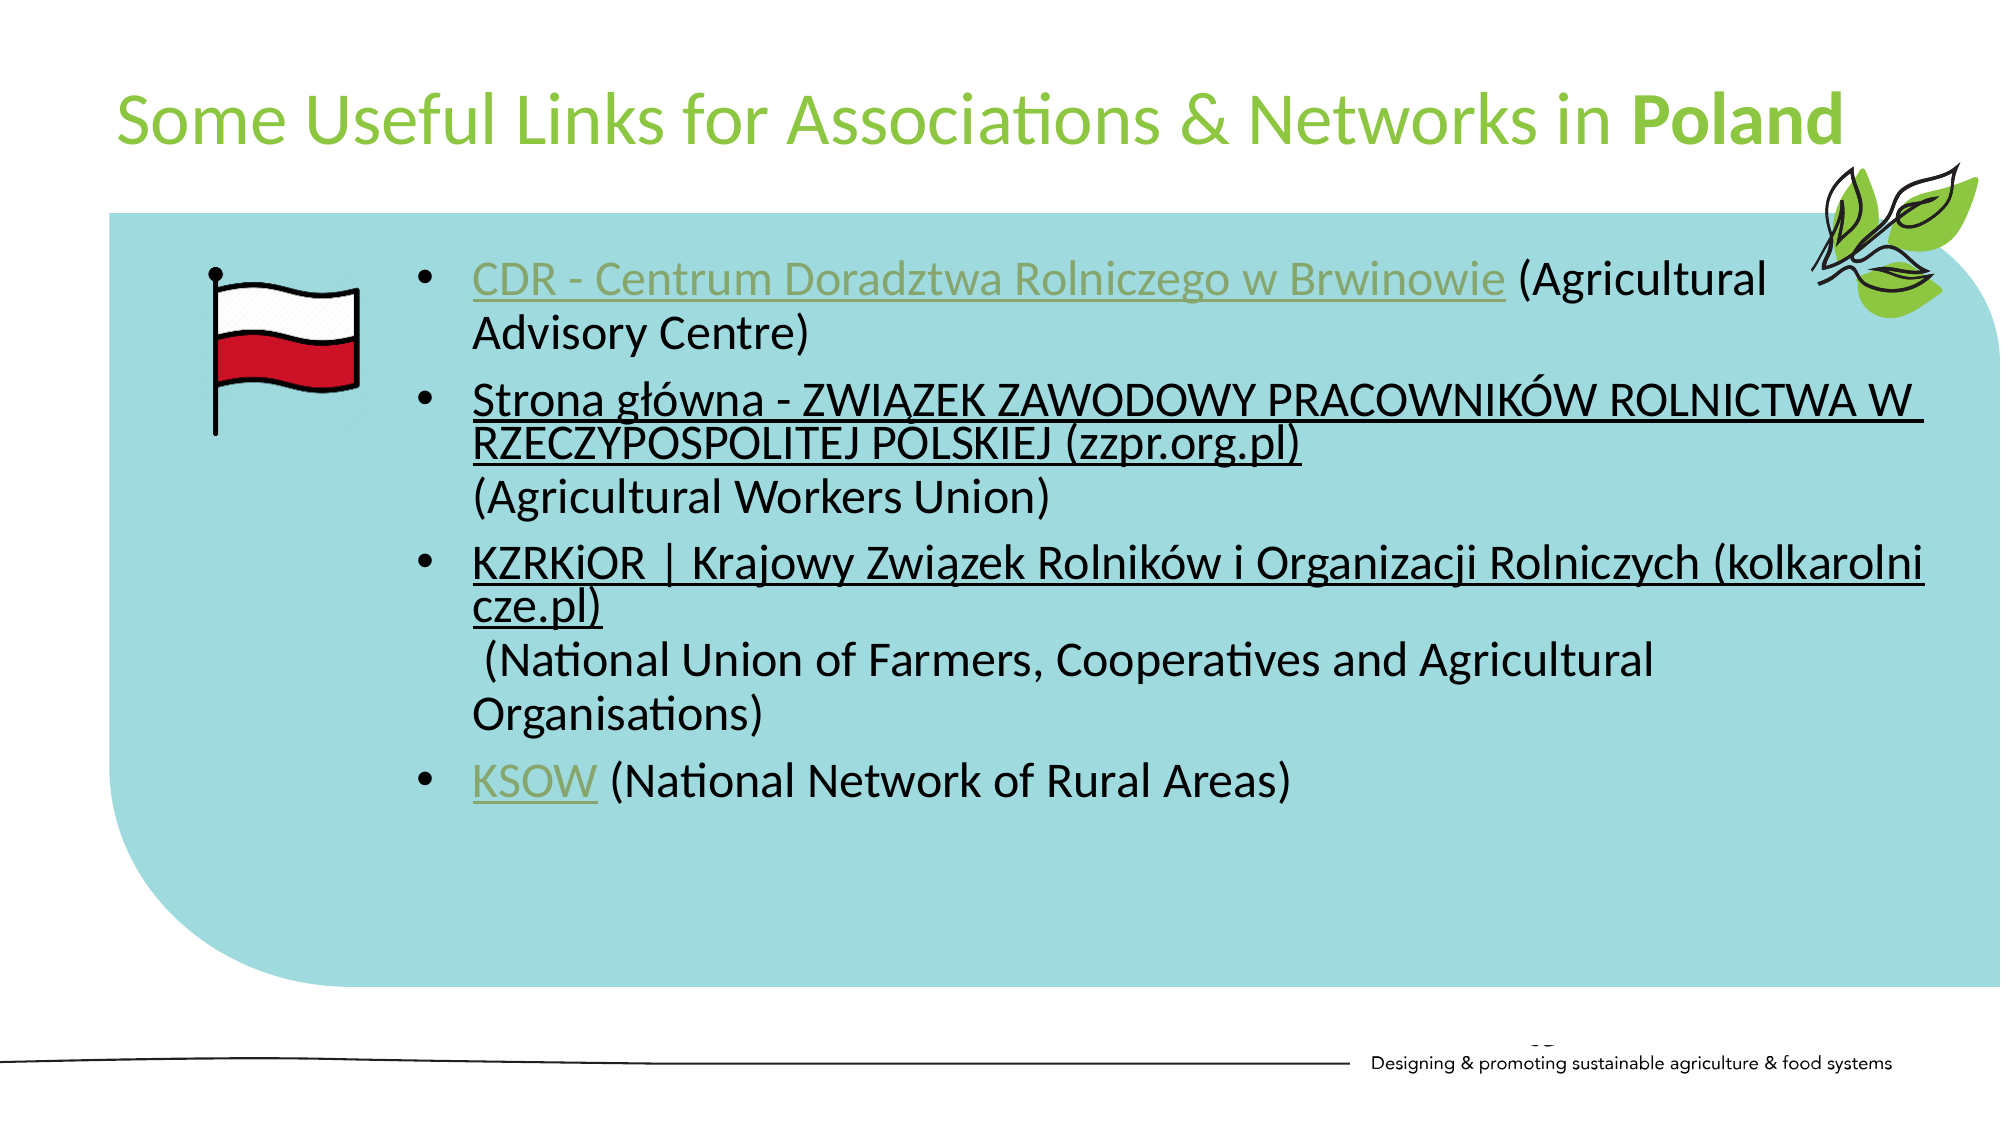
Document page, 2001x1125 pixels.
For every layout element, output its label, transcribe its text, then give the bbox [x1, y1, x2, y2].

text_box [1820, 135, 1977, 327]
picture [1332, 1045, 1914, 1088]
picture [200, 267, 368, 436]
list CDR - Centrum Doradztwa Rolniczego w Brwinowie (Agricultural Advisory Centre) Strona główna - ZWIĄZEK ZAWODOWY PRACOWNIKÓW ROLNICTWA W RZECZYPOSPOLITEJ POLSKIEJ (zzpr.org.pl)(Agricultural Workers Union) KZRKiOR | Krajowy Związek Rolników i Organizacji Rolniczych (kolkarolnicze.pl) (National Union of Farmers, Cooperatives and Agricultural Organisations) KSOW (National Network of Rural Areas) [401, 245, 1946, 810]
list Some Useful Links for Associations & Networks in Poland [101, 72, 1869, 205]
